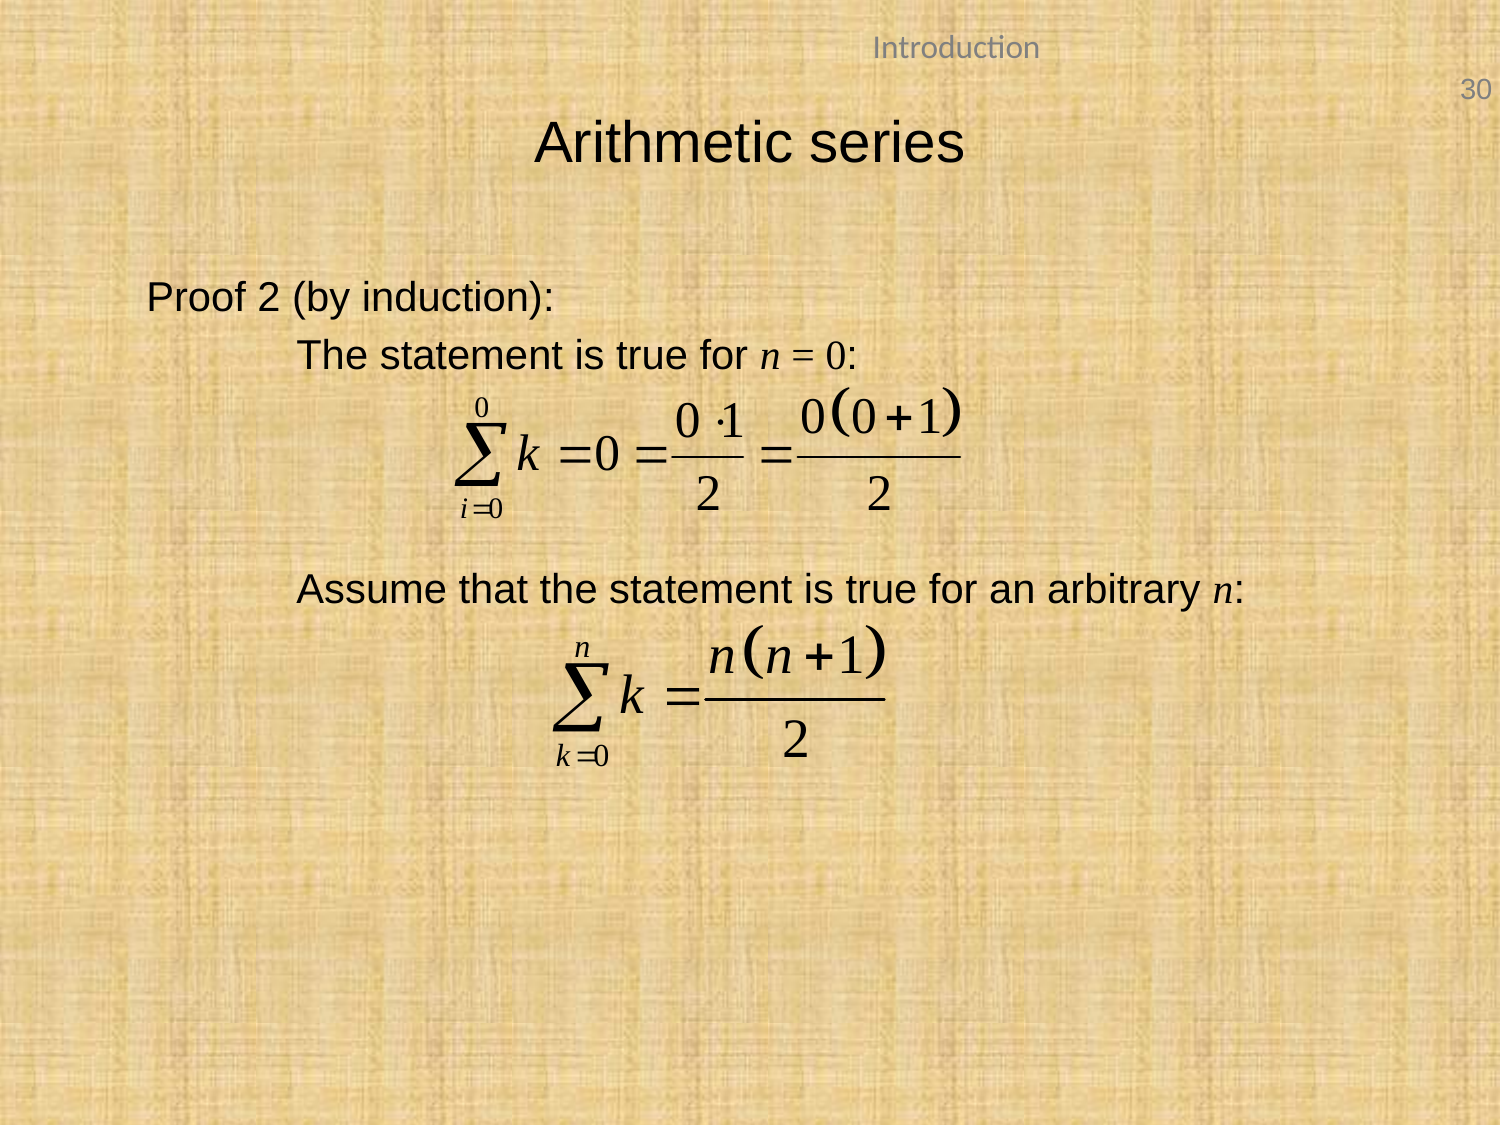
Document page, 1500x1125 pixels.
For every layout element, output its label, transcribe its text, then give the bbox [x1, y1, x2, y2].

title Arithmetic series [74, 44, 1426, 233]
list Proof 2 (by induction): The statement is true for n = 0: Assume that the statement is true for an arbitrary n: [74, 262, 1426, 1006]
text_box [544, 616, 897, 779]
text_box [446, 379, 971, 531]
picture [0, 0, 1500, 1125]
